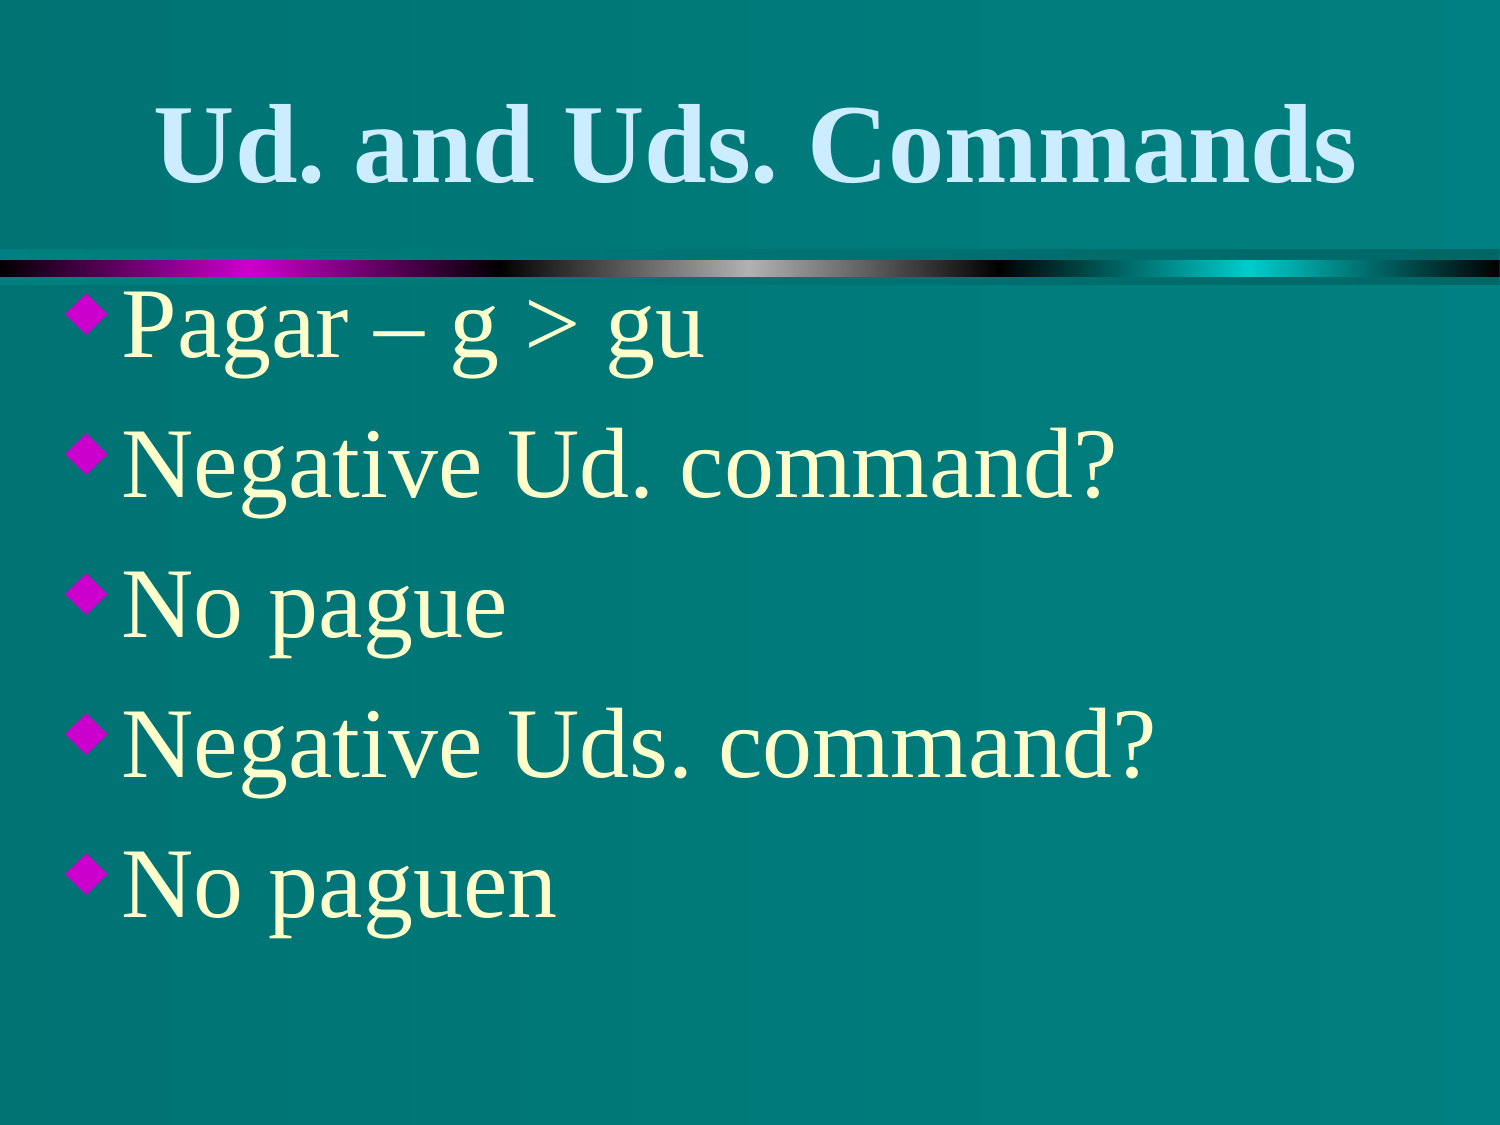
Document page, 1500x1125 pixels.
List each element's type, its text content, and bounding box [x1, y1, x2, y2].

title Ud. and Uds. Commands [27, 35, 1484, 239]
list Pagar – g > gu Negative Ud. command? No pague Negative Uds. command? No paguen [49, 249, 1500, 979]
